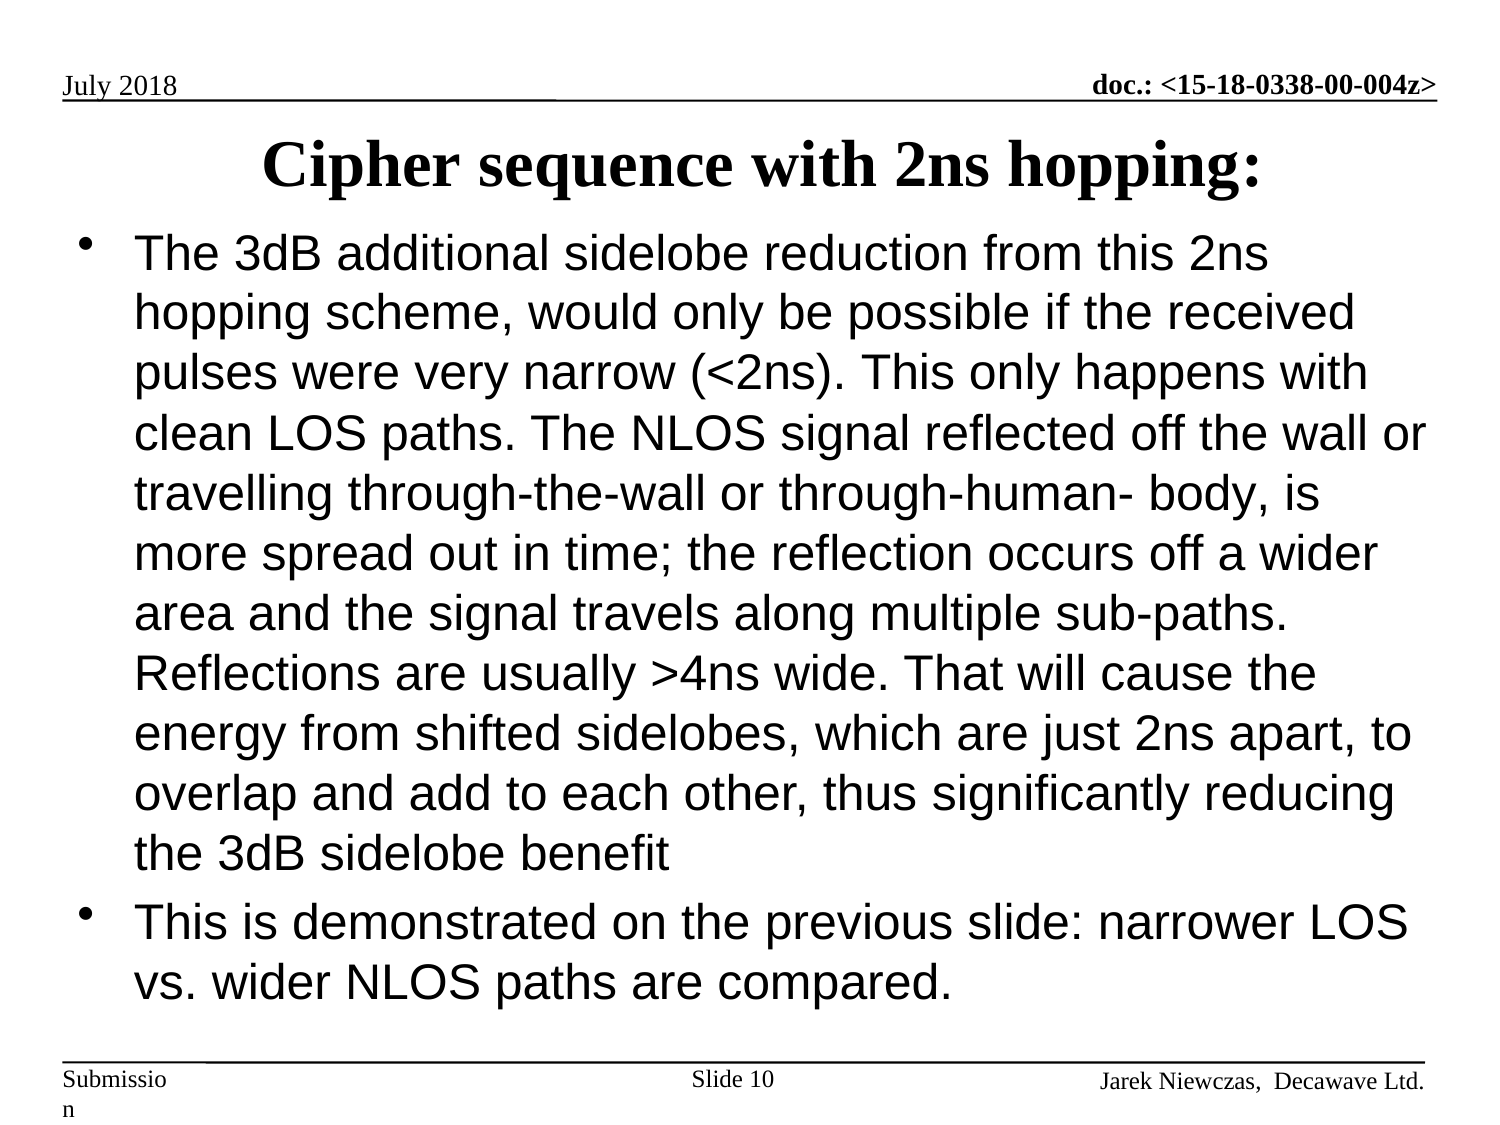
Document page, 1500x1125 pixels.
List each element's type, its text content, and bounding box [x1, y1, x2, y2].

text_box Cipher sequence with 2ns hopping: [49, 112, 1475, 188]
text_box The 3dB additional sidelobe reduction from this 2ns hopping scheme, would only be possible if the received pulses were very narrow (<2ns). This only happens with clean LOS paths. The NLOS signal reflected off the wall or travelling through-the-wall or through-human- body, is more spread out in time; the reflection occurs off a wider area and the signal travels along multiple sub-paths. Reflections are usually >4ns wide. That will cause the energy from shifted sidelobes, which are just 2ns apart, to overlap and add to each other, thus significantly reducing the 3dB sidelobe benefit This is demonstrated on the previous slide: narrower LOS vs. wider NLOS paths are compared. [62, 212, 1463, 1050]
